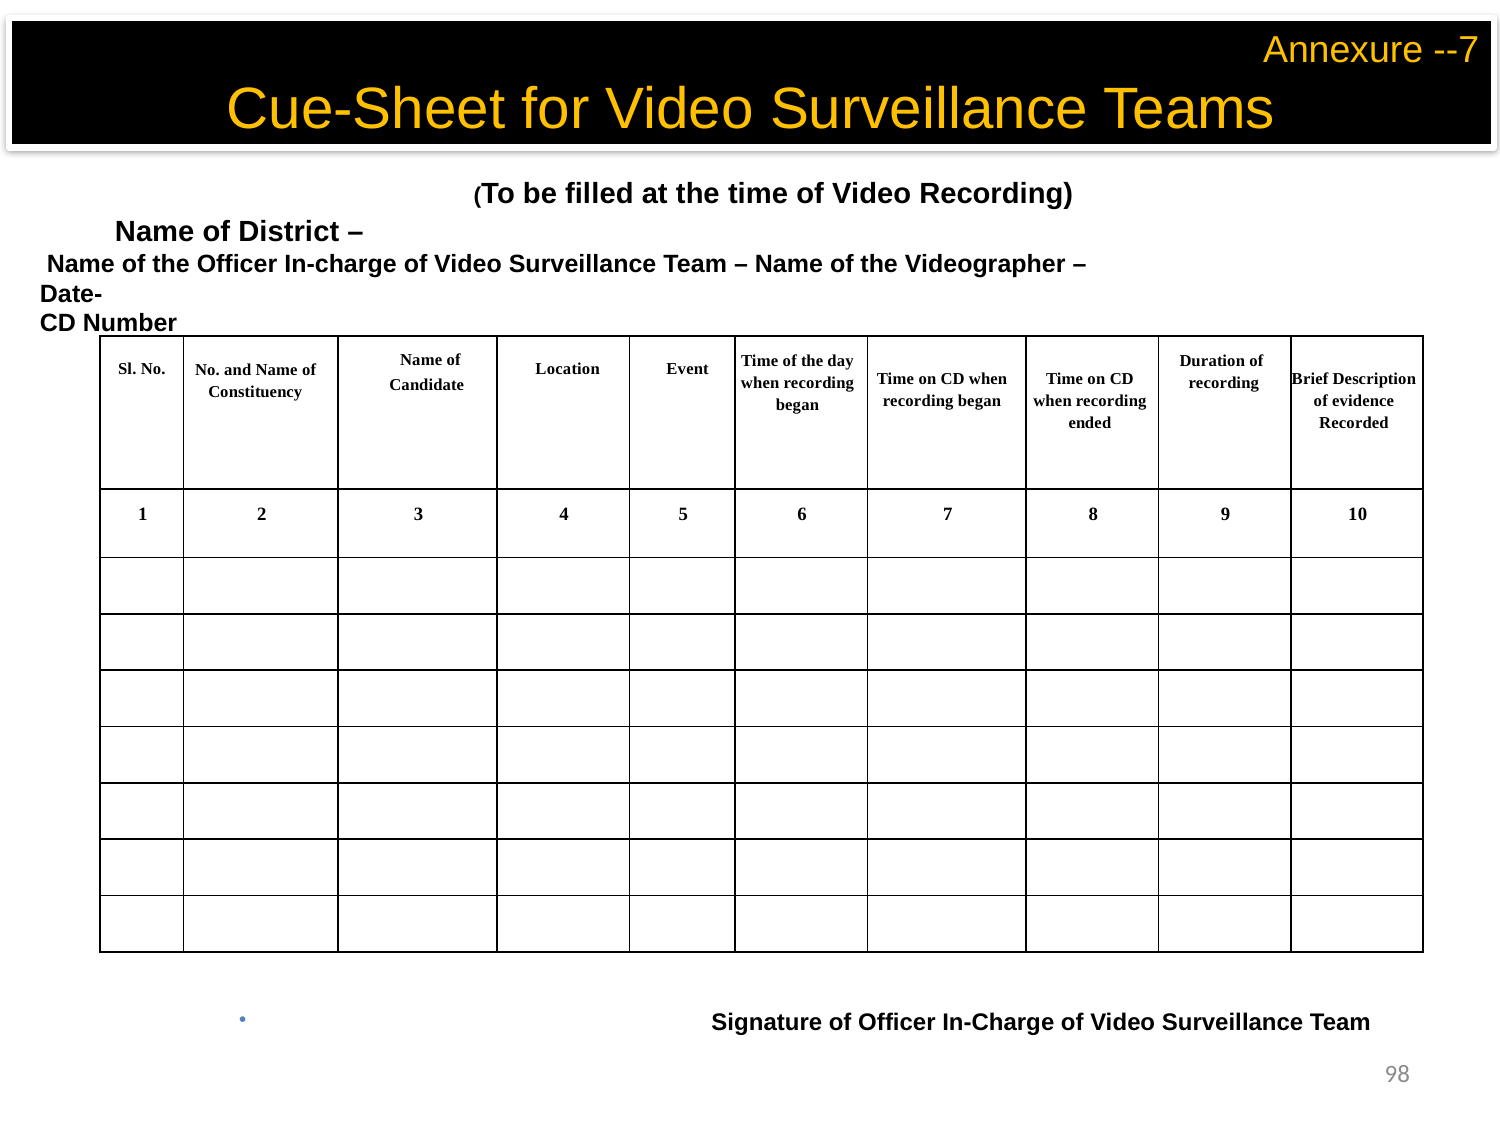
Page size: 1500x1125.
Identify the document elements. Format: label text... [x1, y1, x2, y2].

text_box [6, 15, 1497, 151]
table_header No. and Name of Constituency [184, 345, 337, 488]
table_cell 6 [736, 490, 867, 557]
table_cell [1027, 784, 1158, 838]
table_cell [736, 784, 867, 838]
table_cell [184, 671, 337, 726]
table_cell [1027, 558, 1158, 613]
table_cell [1027, 671, 1158, 726]
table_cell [339, 896, 496, 951]
table_header Name of Candidate [339, 345, 496, 488]
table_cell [339, 615, 496, 669]
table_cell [1159, 840, 1290, 895]
table_header Time on CD when recording ended [1027, 345, 1158, 488]
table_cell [1292, 558, 1422, 613]
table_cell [868, 671, 1025, 726]
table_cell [1159, 727, 1290, 782]
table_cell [1159, 615, 1290, 669]
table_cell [630, 615, 734, 669]
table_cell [630, 727, 734, 782]
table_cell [736, 896, 867, 951]
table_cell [101, 671, 183, 726]
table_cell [184, 558, 337, 613]
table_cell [1027, 490, 1158, 557]
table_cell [184, 784, 337, 838]
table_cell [736, 615, 867, 669]
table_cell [498, 558, 629, 613]
table_header Brief Description of evidence Recorded [1292, 345, 1422, 488]
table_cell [184, 615, 337, 669]
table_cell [736, 671, 867, 726]
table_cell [498, 840, 629, 895]
table_header Time on CD when recording began [868, 345, 1025, 488]
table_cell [184, 896, 337, 951]
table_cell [101, 896, 183, 951]
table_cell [498, 896, 629, 951]
table_header Location [498, 345, 629, 488]
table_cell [1027, 727, 1158, 782]
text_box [24, 154, 1459, 345]
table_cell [1027, 615, 1158, 669]
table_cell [630, 896, 734, 951]
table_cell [1292, 490, 1422, 557]
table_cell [736, 558, 867, 613]
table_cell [1292, 727, 1422, 782]
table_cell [339, 727, 496, 782]
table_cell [1159, 896, 1290, 951]
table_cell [339, 671, 496, 726]
table_header Duration of recording [1159, 345, 1290, 488]
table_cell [101, 615, 183, 669]
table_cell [1027, 896, 1158, 951]
table_cell 1 [101, 490, 183, 557]
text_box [225, 999, 1450, 1062]
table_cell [1292, 784, 1422, 838]
table_cell 5 [630, 490, 734, 557]
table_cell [630, 784, 734, 838]
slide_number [1074, 1042, 1425, 1103]
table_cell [1292, 615, 1422, 669]
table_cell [184, 727, 337, 782]
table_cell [101, 558, 183, 613]
table_cell 4 [498, 490, 629, 557]
table_cell 3 [339, 490, 496, 557]
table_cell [1159, 784, 1290, 838]
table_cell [498, 727, 629, 782]
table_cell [630, 558, 734, 613]
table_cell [868, 615, 1025, 669]
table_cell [868, 727, 1025, 782]
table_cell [1159, 558, 1290, 613]
table_header Time of the day when recording began [736, 345, 867, 488]
table_header Sl. No. [101, 345, 183, 488]
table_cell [1159, 671, 1290, 726]
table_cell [736, 727, 867, 782]
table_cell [1292, 840, 1422, 895]
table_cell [184, 840, 337, 895]
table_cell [868, 784, 1025, 838]
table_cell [1292, 671, 1422, 726]
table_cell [339, 558, 496, 613]
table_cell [1292, 896, 1422, 951]
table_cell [868, 558, 1025, 613]
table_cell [498, 671, 629, 726]
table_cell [498, 784, 629, 838]
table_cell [630, 840, 734, 895]
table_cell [1159, 490, 1290, 557]
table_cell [868, 840, 1025, 895]
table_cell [1027, 840, 1158, 895]
table_header Event [630, 345, 734, 488]
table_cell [101, 727, 183, 782]
table_cell 7 [868, 490, 1025, 557]
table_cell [630, 671, 734, 726]
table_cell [339, 840, 496, 895]
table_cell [101, 840, 183, 895]
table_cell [101, 784, 183, 838]
table_cell 2 [184, 490, 337, 557]
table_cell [339, 784, 496, 838]
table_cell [736, 840, 867, 895]
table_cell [868, 896, 1025, 951]
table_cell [498, 615, 629, 669]
